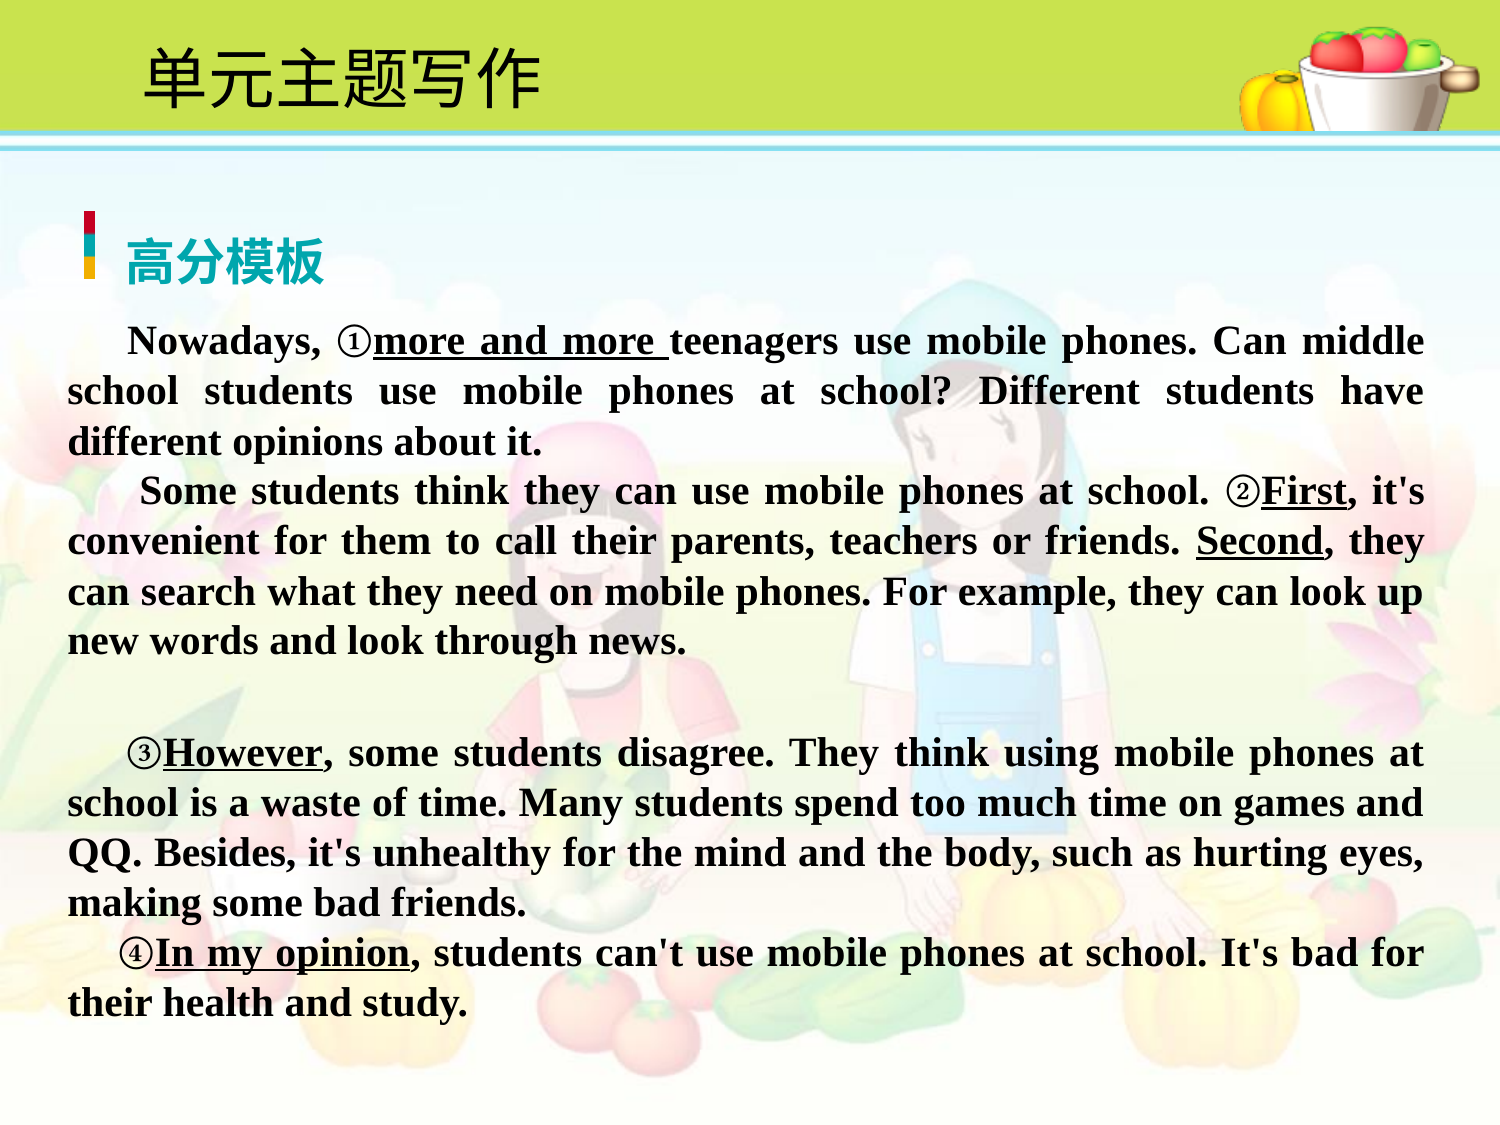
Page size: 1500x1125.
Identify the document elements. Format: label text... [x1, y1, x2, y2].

text_box Nowadays, ①more and more teenagers use mobile phones. Can middle school students use mobile phones at school? Different students have different opinions about it. Some students think they can use mobile phones at school. ②First, it's convenient for them to call their parents, teachers or friends. Second, they can search what they need on mobile phones. For example, they can look up new words and look through news. [52, 305, 1440, 671]
picture [0, 0, 1500, 1125]
text_box ③However, some students disagree. They think using mobile phones at school is a waste of time. Many students spend too much time on games and QQ. Besides, it's unhealthy for the mind and the body, such as hurting eyes, making some bad friends. ④In my opinion, students can't use mobile phones at school. It's bad for their health and study. [52, 717, 1440, 1033]
text_box 单元主题写作 [126, 29, 558, 124]
text_box 高分模板 [110, 192, 341, 298]
